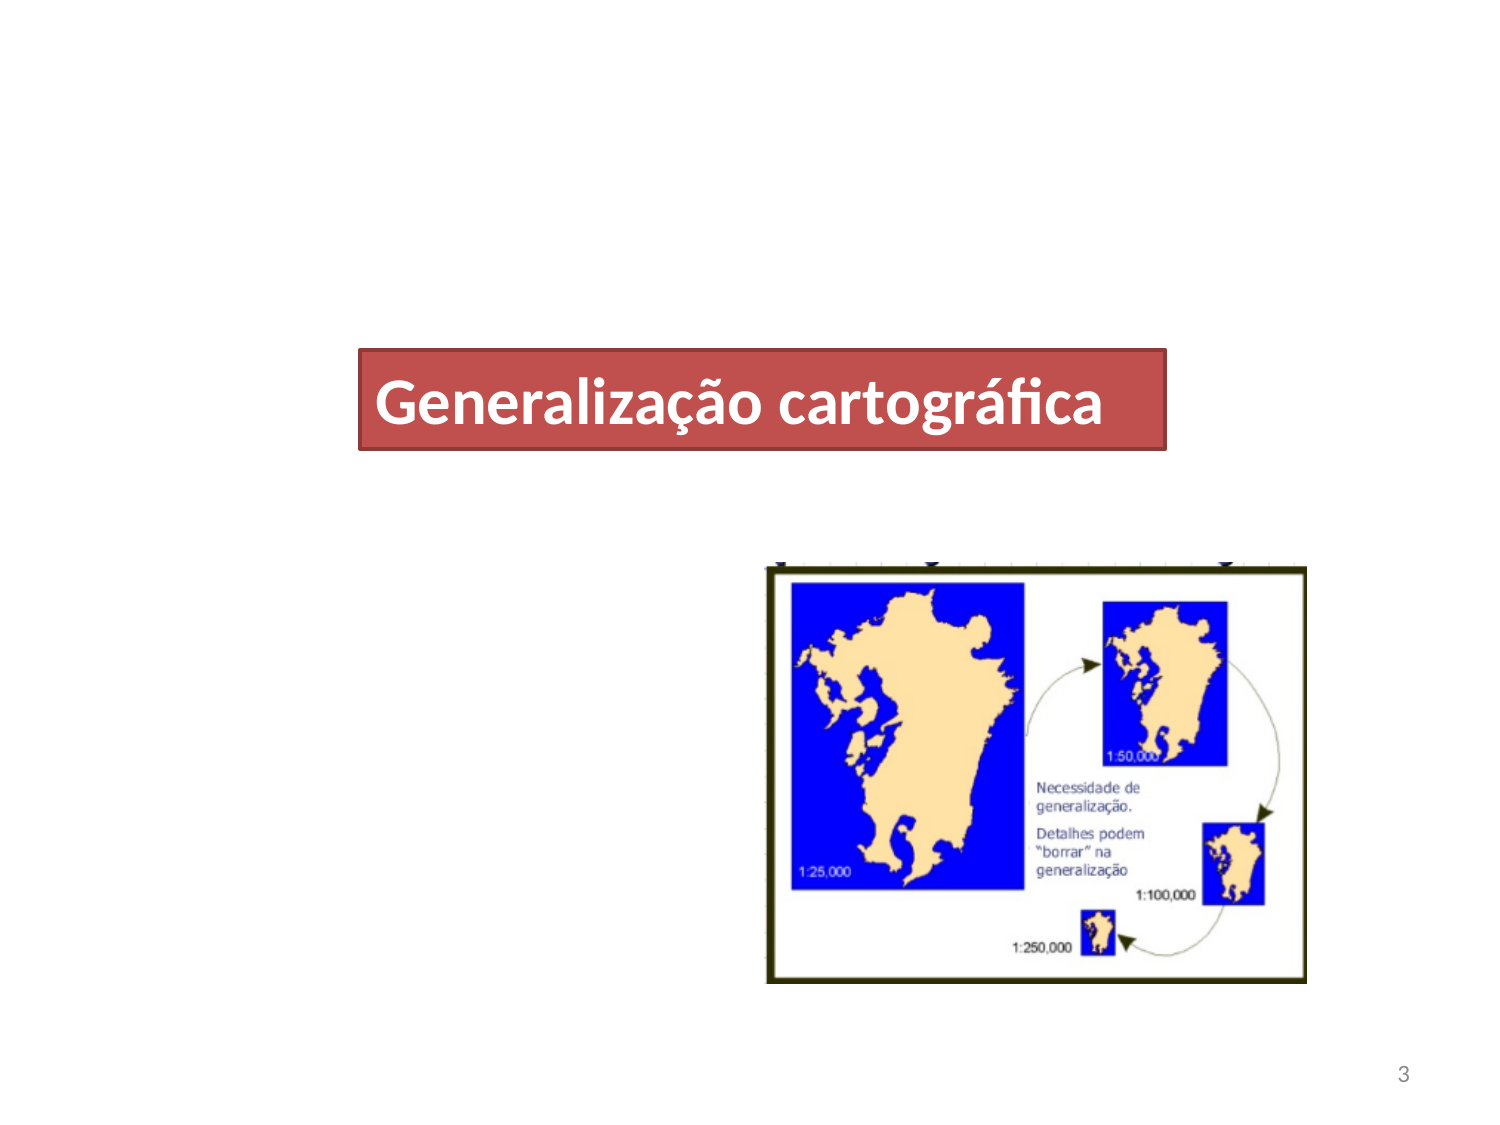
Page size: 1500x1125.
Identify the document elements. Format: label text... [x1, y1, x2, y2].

picture [763, 562, 1307, 984]
slide_number 3 [1074, 1042, 1425, 1103]
list Generalização cartográfica [358, 348, 1167, 451]
